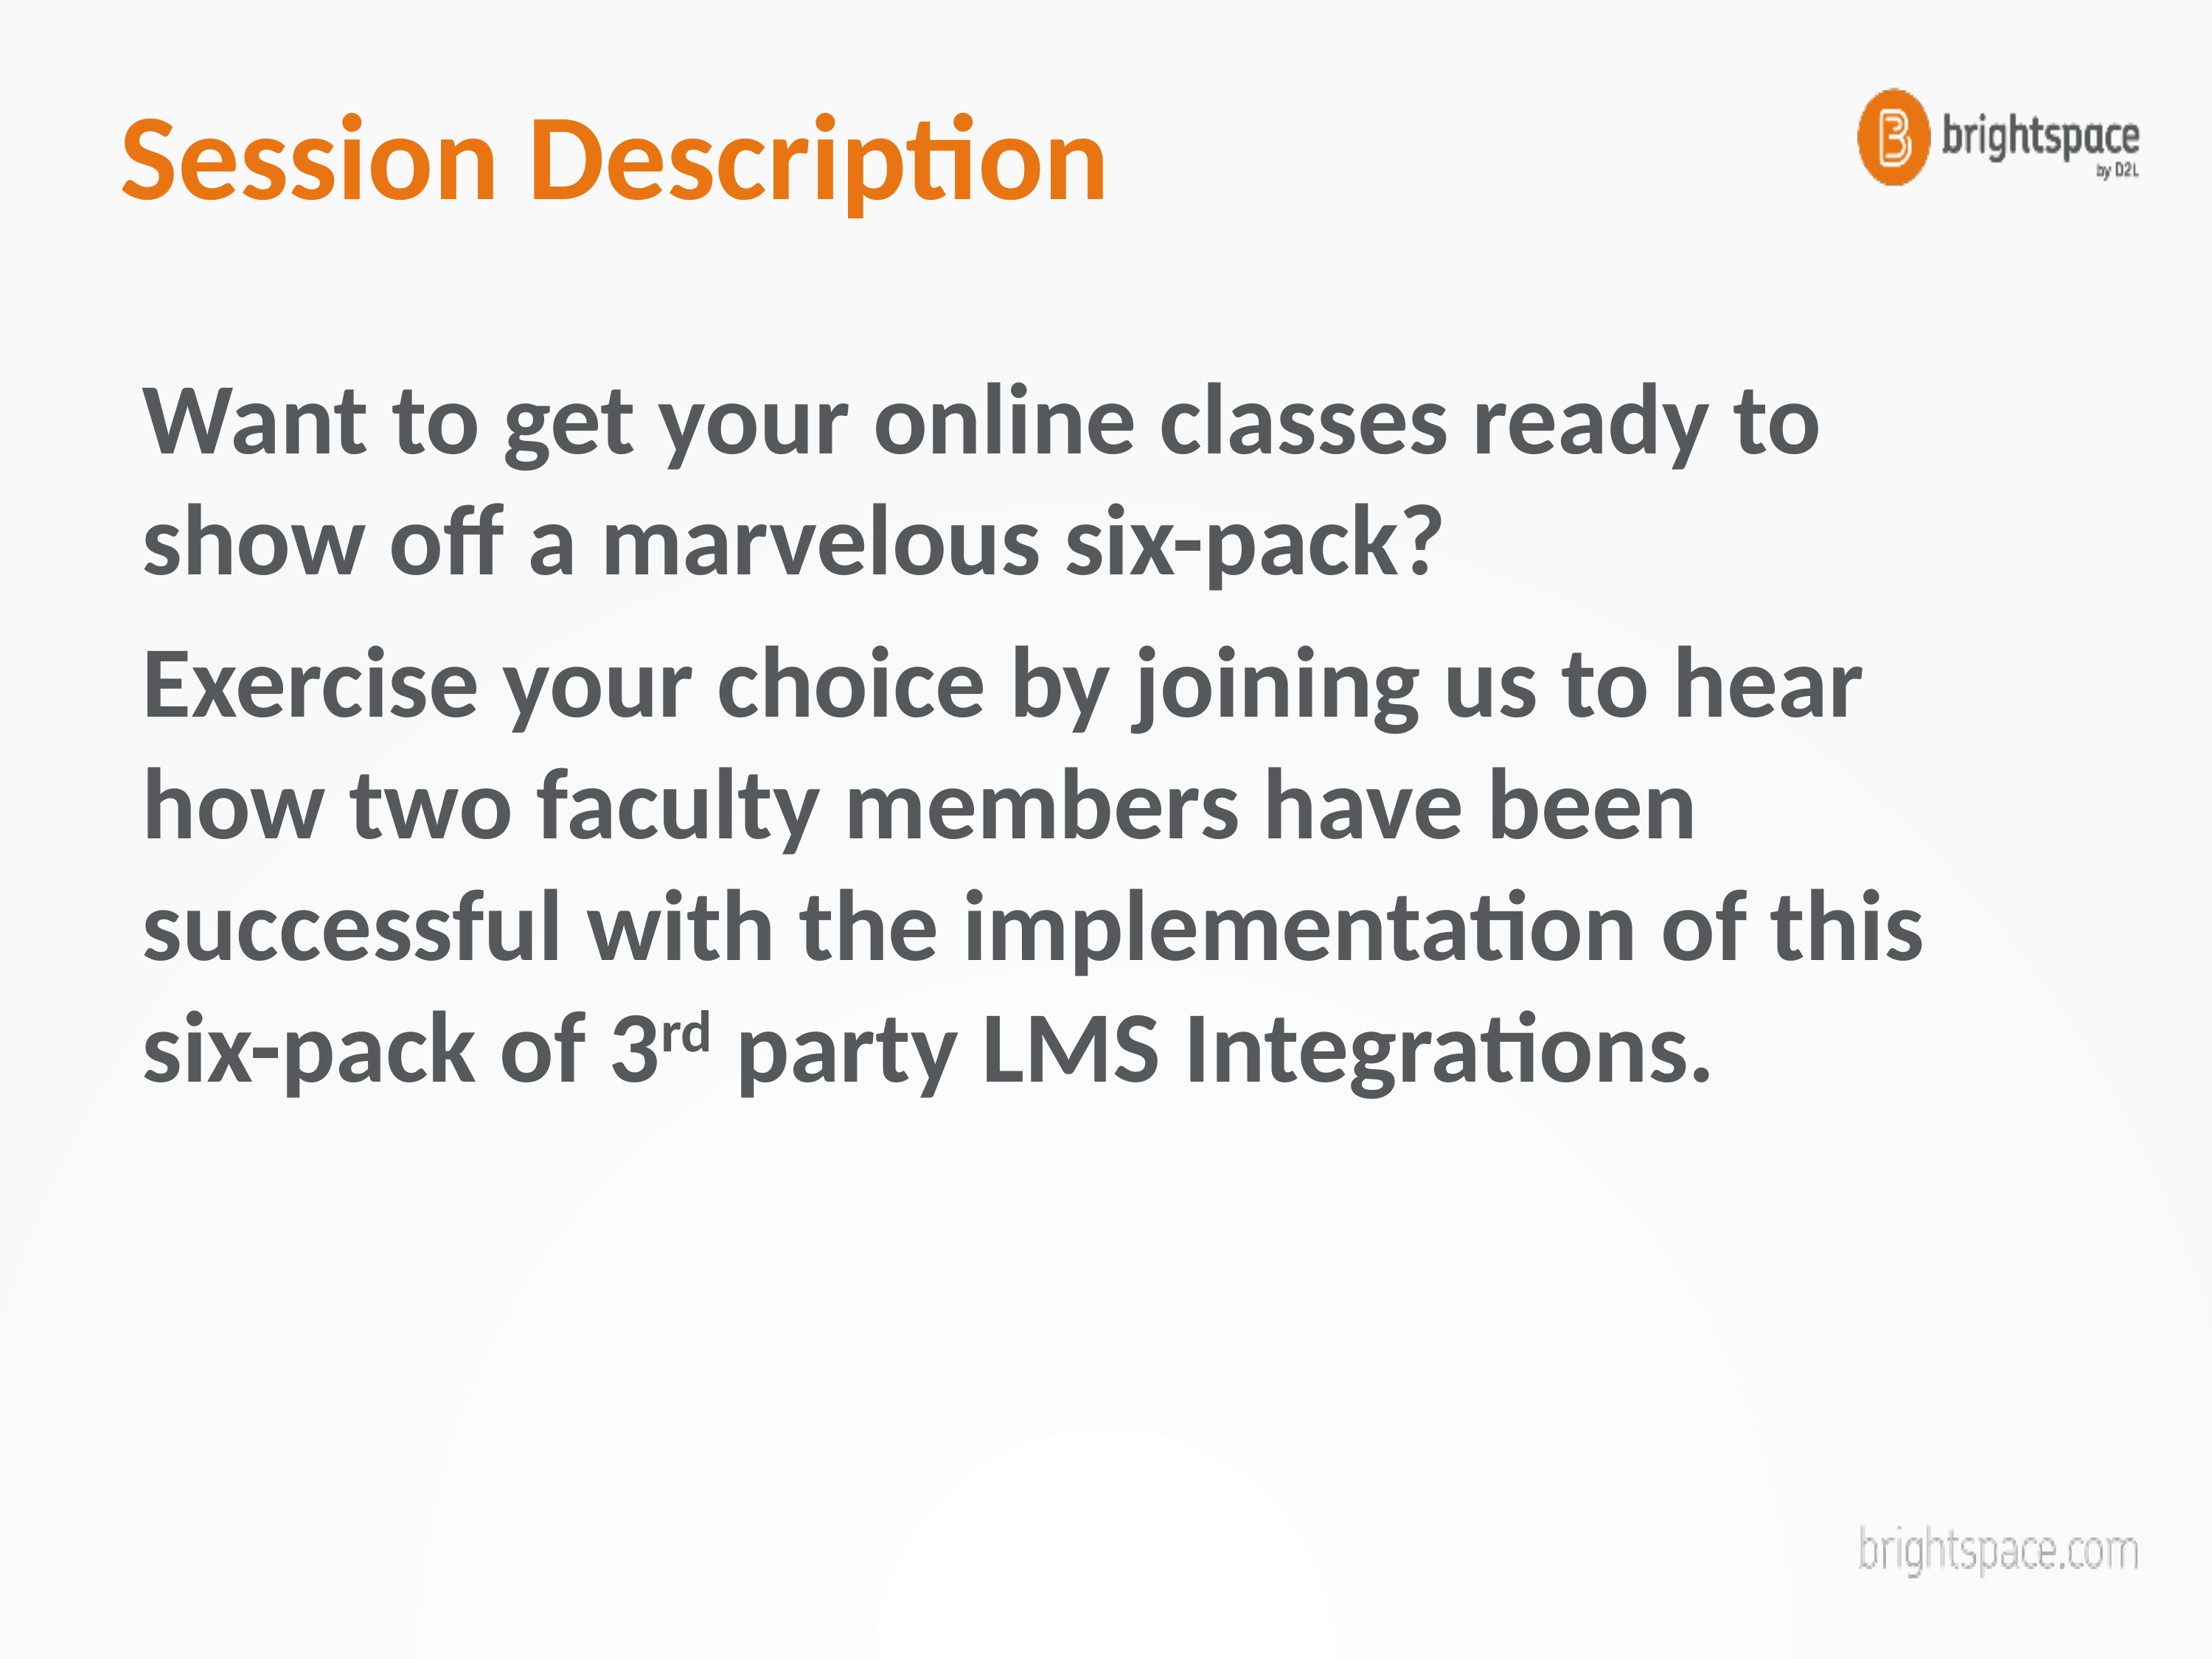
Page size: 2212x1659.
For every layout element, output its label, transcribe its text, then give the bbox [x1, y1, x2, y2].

list Want to get your online classes ready to show off a marvelous six-pack? Exercise your choice by joining us to hear how two faculty members have been successful with the implementation of this six-pack of 3rd party LMS Integrations. [119, 341, 2000, 1400]
title Session Description [119, 76, 1484, 341]
picture [1843, 0, 2212, 1659]
